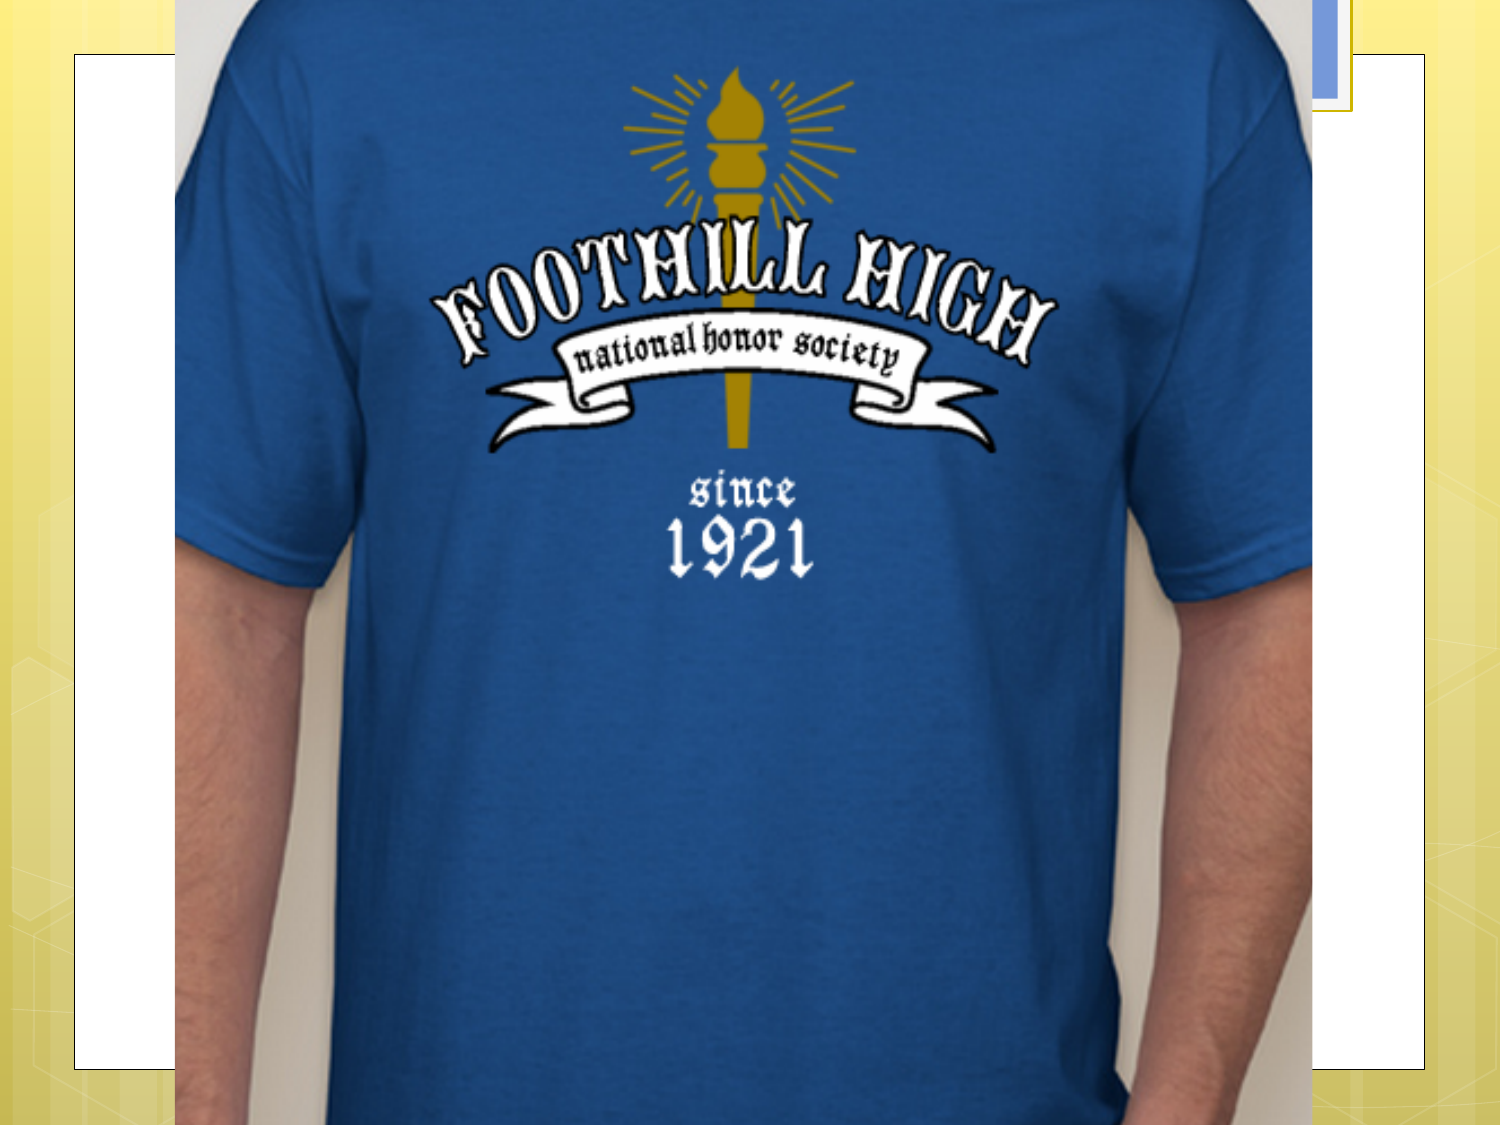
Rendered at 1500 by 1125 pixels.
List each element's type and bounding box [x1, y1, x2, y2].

picture [174, 0, 1313, 1125]
